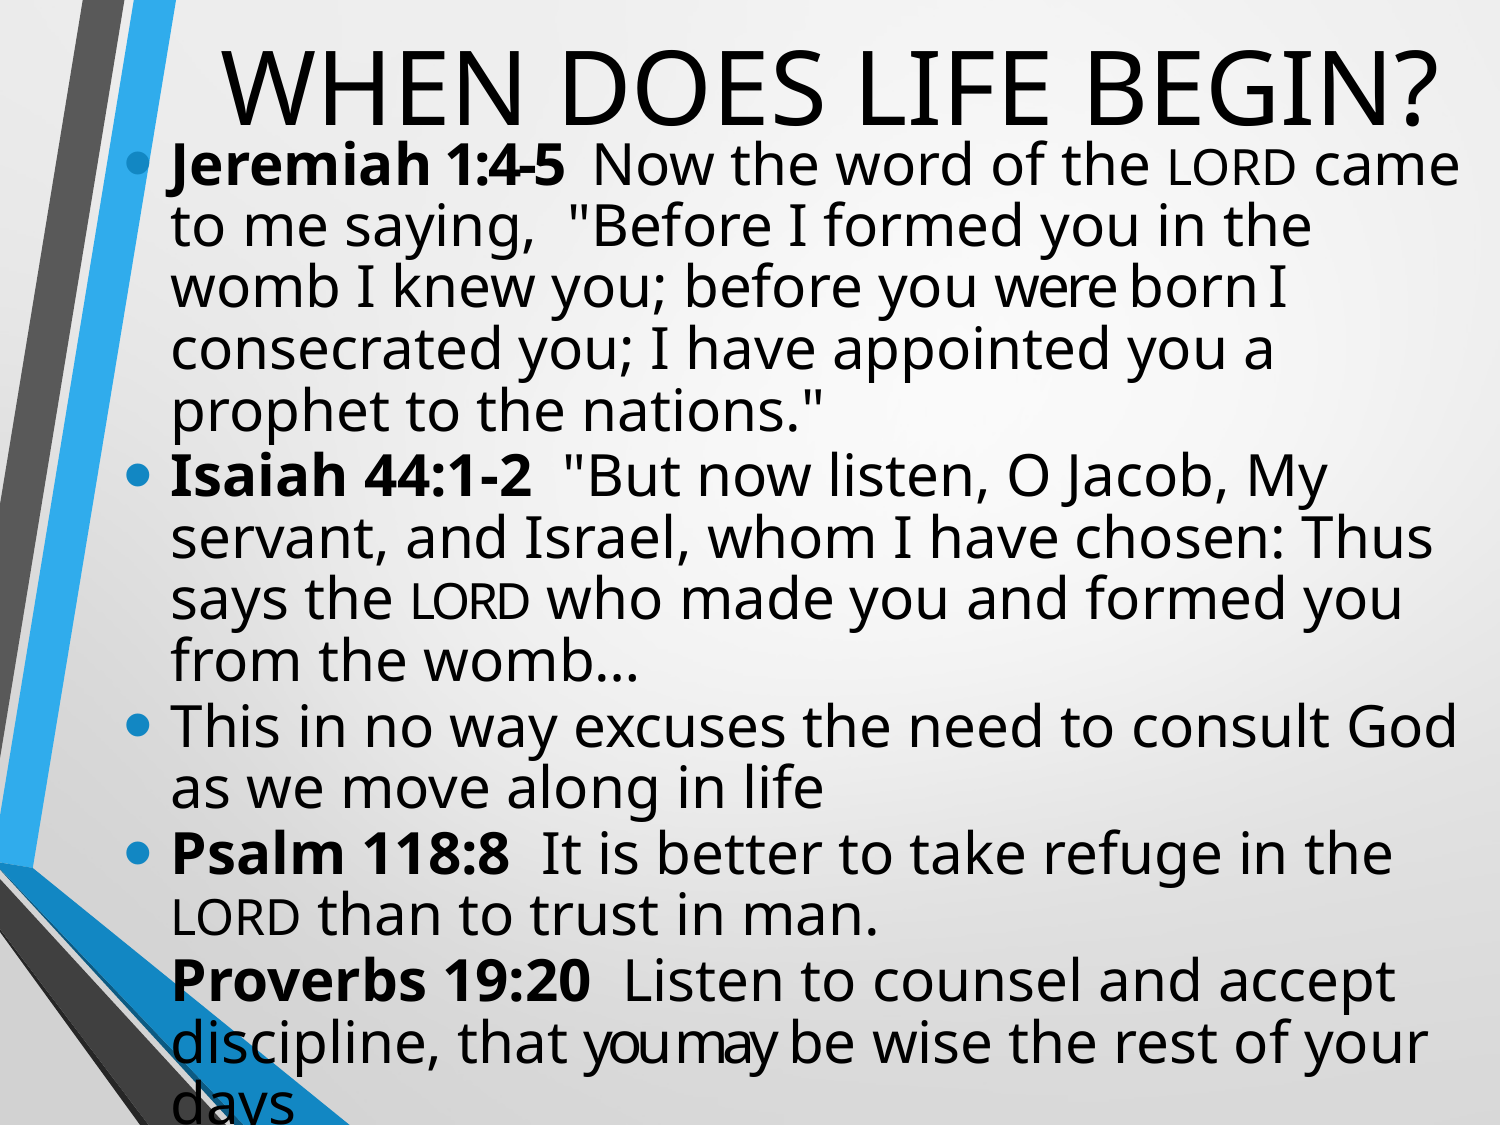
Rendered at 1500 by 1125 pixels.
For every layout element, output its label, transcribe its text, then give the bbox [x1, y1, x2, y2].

title WHEN DOES LIFE BEGIN? [161, 0, 1500, 147]
list Jeremiah 1:4-5 Now the word of the LORD came to me saying, "Before I formed you in the womb I knew you; before you were born I consecrated you; I have appointed you a prophet to the nations." Isaiah 44:1-2 "But now listen, O Jacob, My servant, and Israel, whom I have chosen: Thus says the LORD who made you and formed you from the womb… This in no way excuses the need to consult God as we move along in life Psalm 118:8 It is better to take refuge in the LORD than to trust in man. Proverbs 19:20 Listen to counsel and accept discipline, that you may be wise the rest of your days [108, 147, 1500, 1125]
